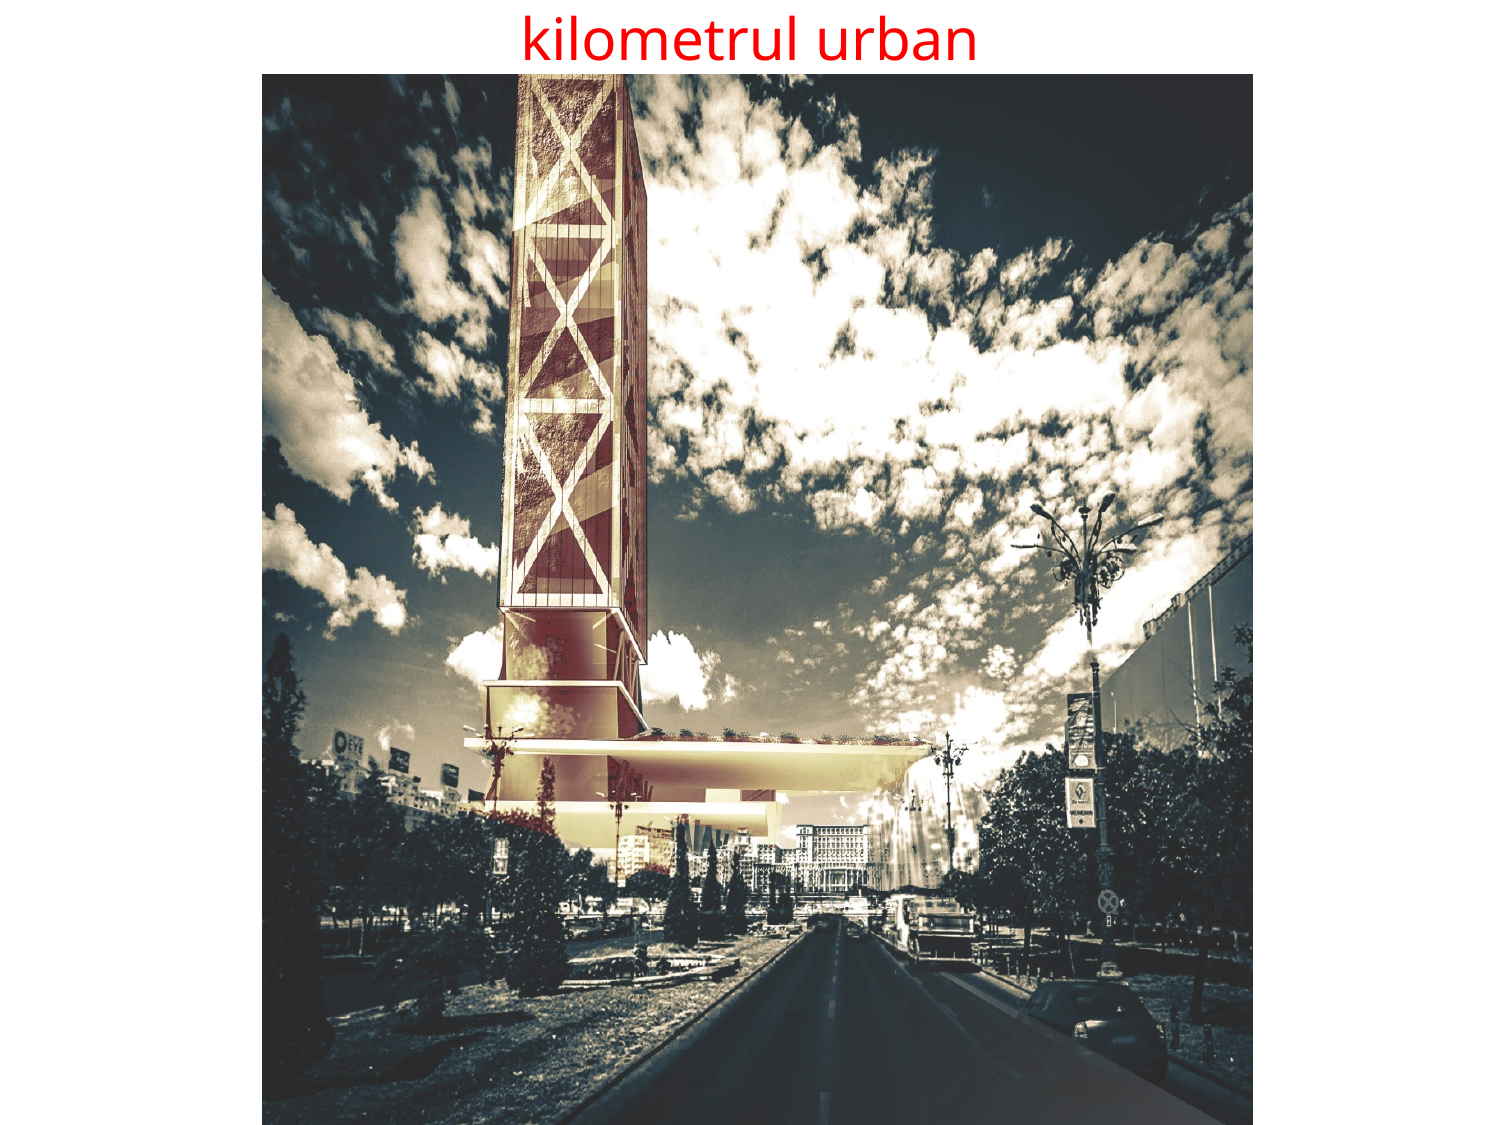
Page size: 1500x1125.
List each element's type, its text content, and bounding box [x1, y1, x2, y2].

title kilometrul urban [112, 0, 1388, 100]
picture [262, 74, 1253, 1125]
